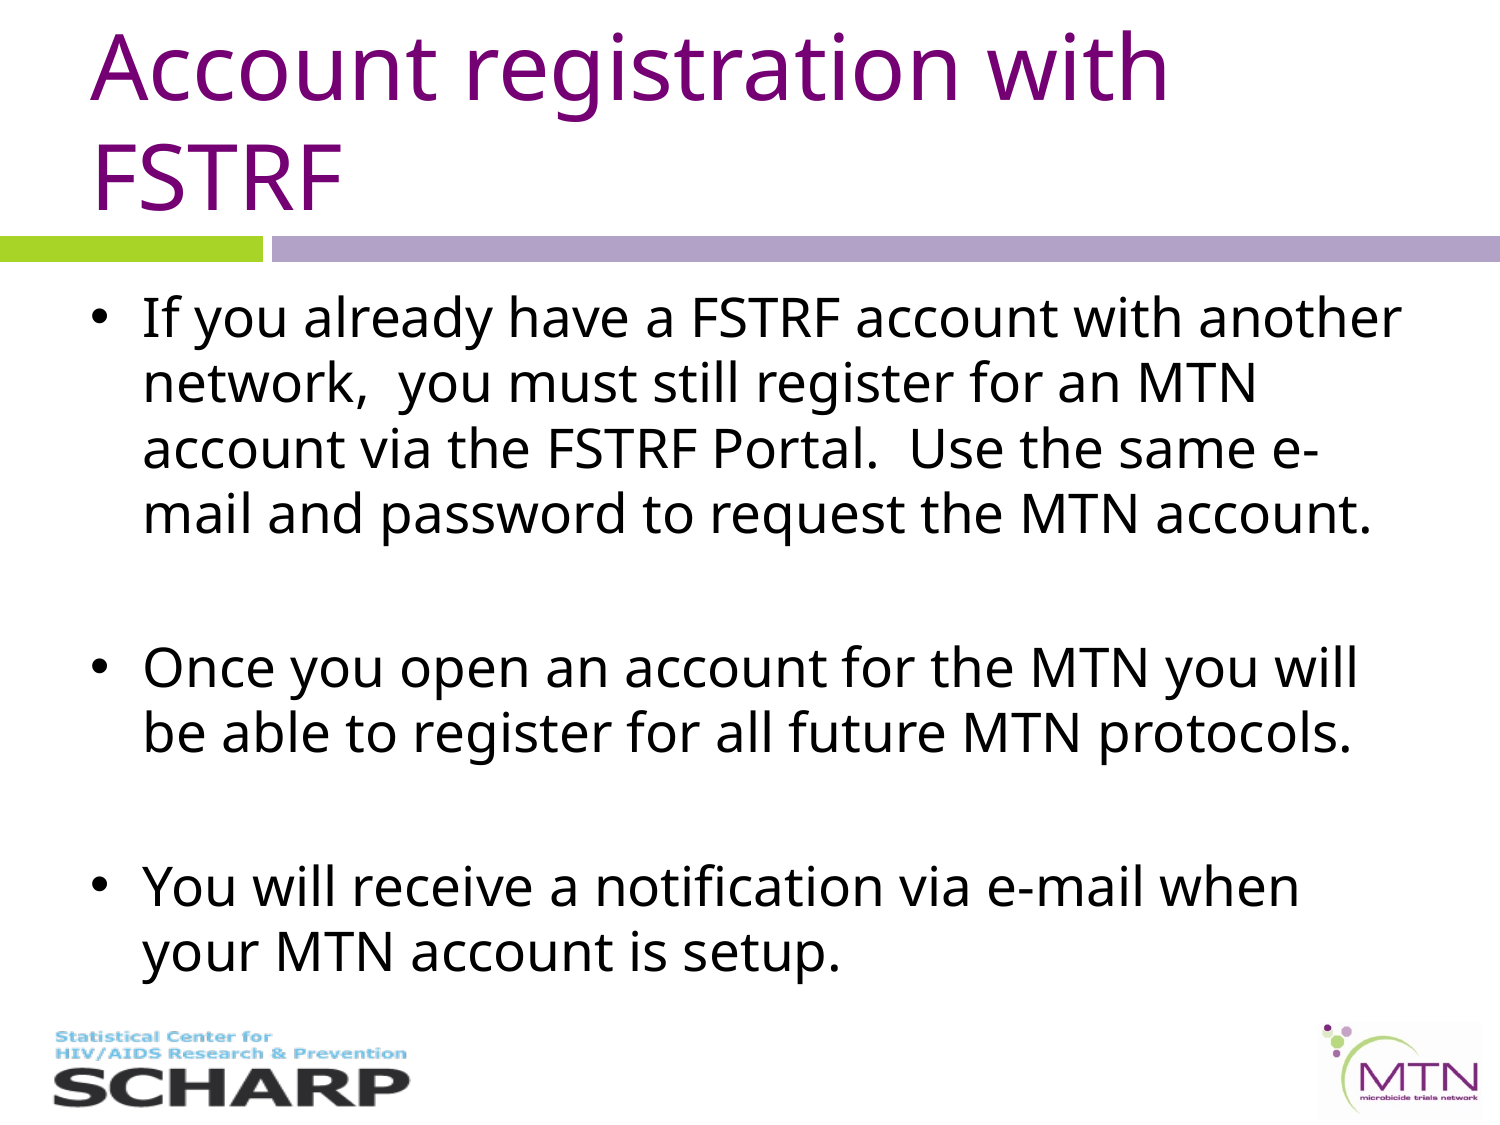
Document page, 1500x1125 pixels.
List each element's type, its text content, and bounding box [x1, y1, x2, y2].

picture [0, 236, 1500, 262]
picture [49, 1028, 411, 1117]
title Account registration with FSTRF [75, 24, 1425, 213]
list If you already have a FSTRF account with another network, you must still register for an MTN account via the FSTRF Portal. Use the same e-mail and password to request the MTN account. Once you open an account for the MTN you will be able to register for all future MTN protocols. You will receive a notification via e-mail when your MTN account is setup. [75, 275, 1425, 1088]
picture [1318, 1022, 1482, 1120]
